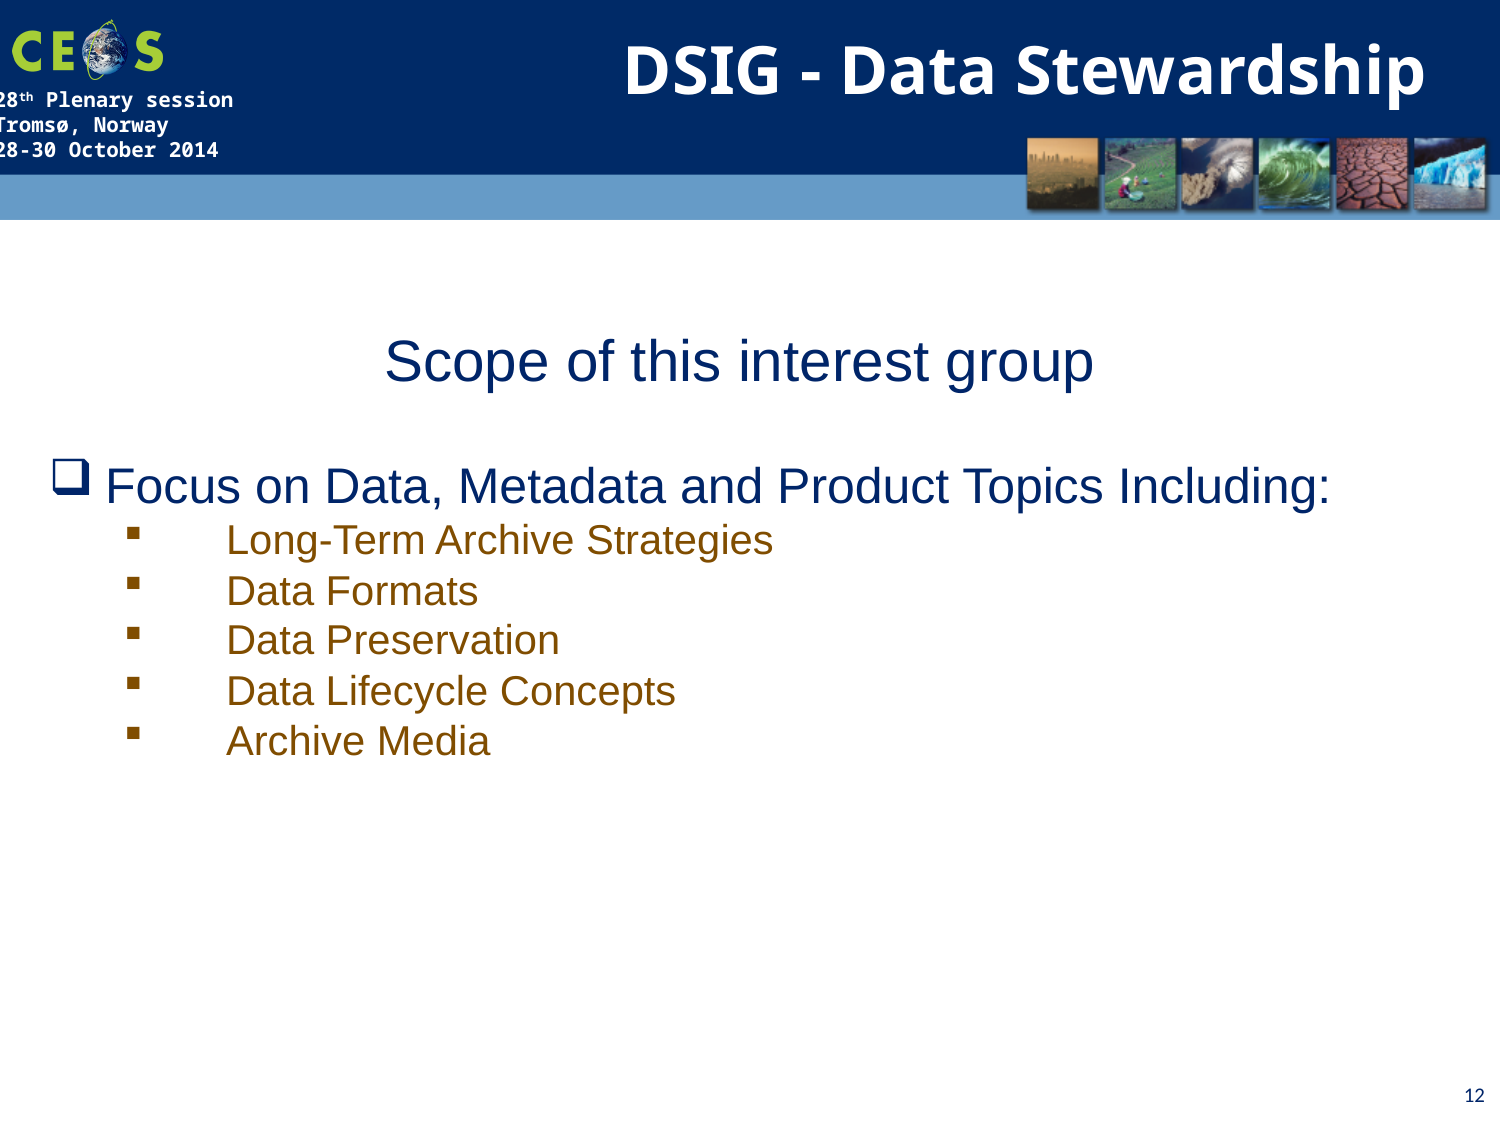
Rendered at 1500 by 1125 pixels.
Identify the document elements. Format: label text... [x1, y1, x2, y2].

slide_number 12 [1187, 1073, 1500, 1125]
picture [0, 0, 1500, 220]
text_box DSIG - Data Stewardship [254, 18, 1443, 118]
text_box Scope of this interest group Focus on Data, Metadata and Product Topics Including: Long-Term Archive Strategies Data Formats Data Preservation Data Lifecycle Concepts Archive Media [34, 246, 1463, 831]
